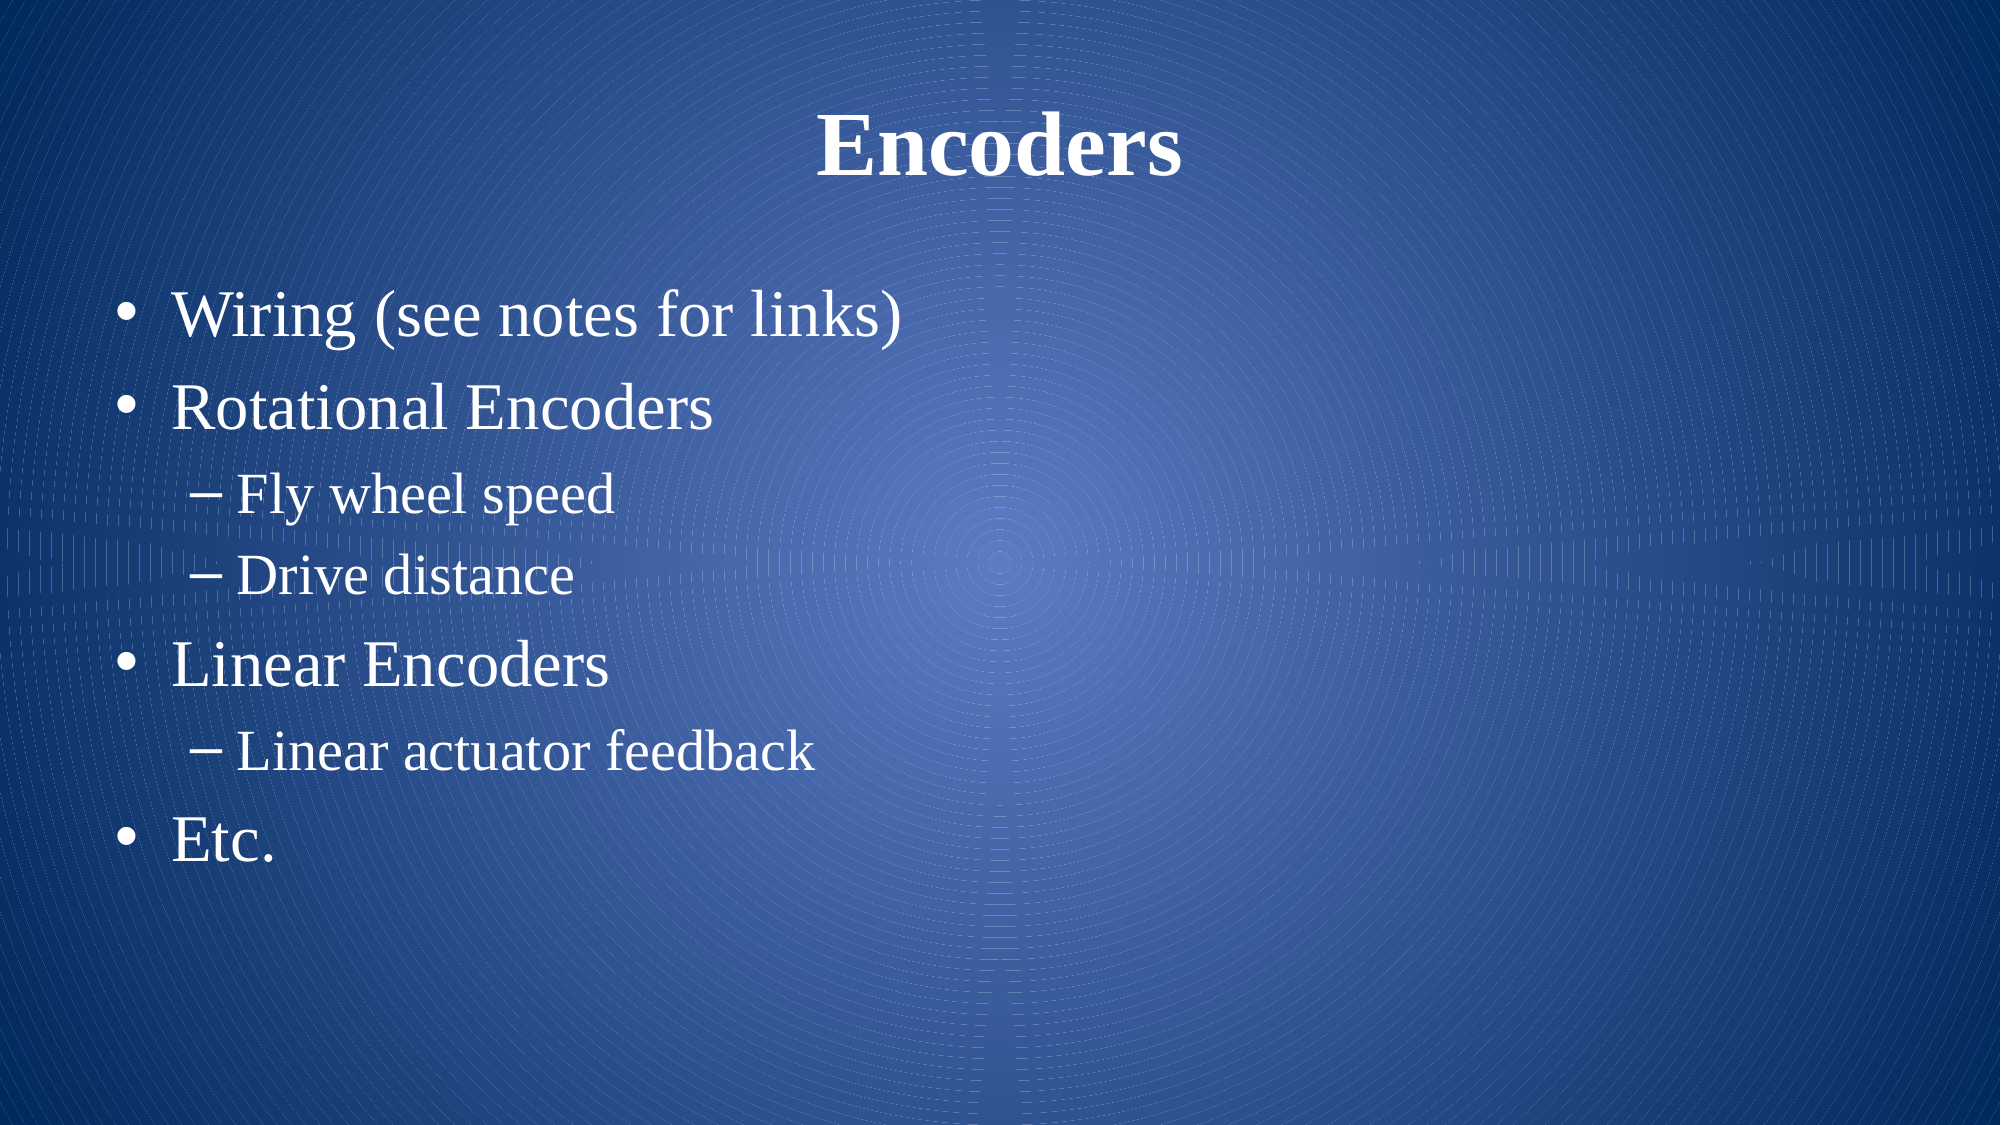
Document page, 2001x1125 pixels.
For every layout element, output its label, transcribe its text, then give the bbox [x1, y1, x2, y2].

list Wiring (see notes for links) Rotational Encoders Fly wheel speed Drive distance Linear Encoders Linear actuator feedback Etc. [99, 262, 1900, 1005]
title Encoders [99, 45, 1900, 233]
